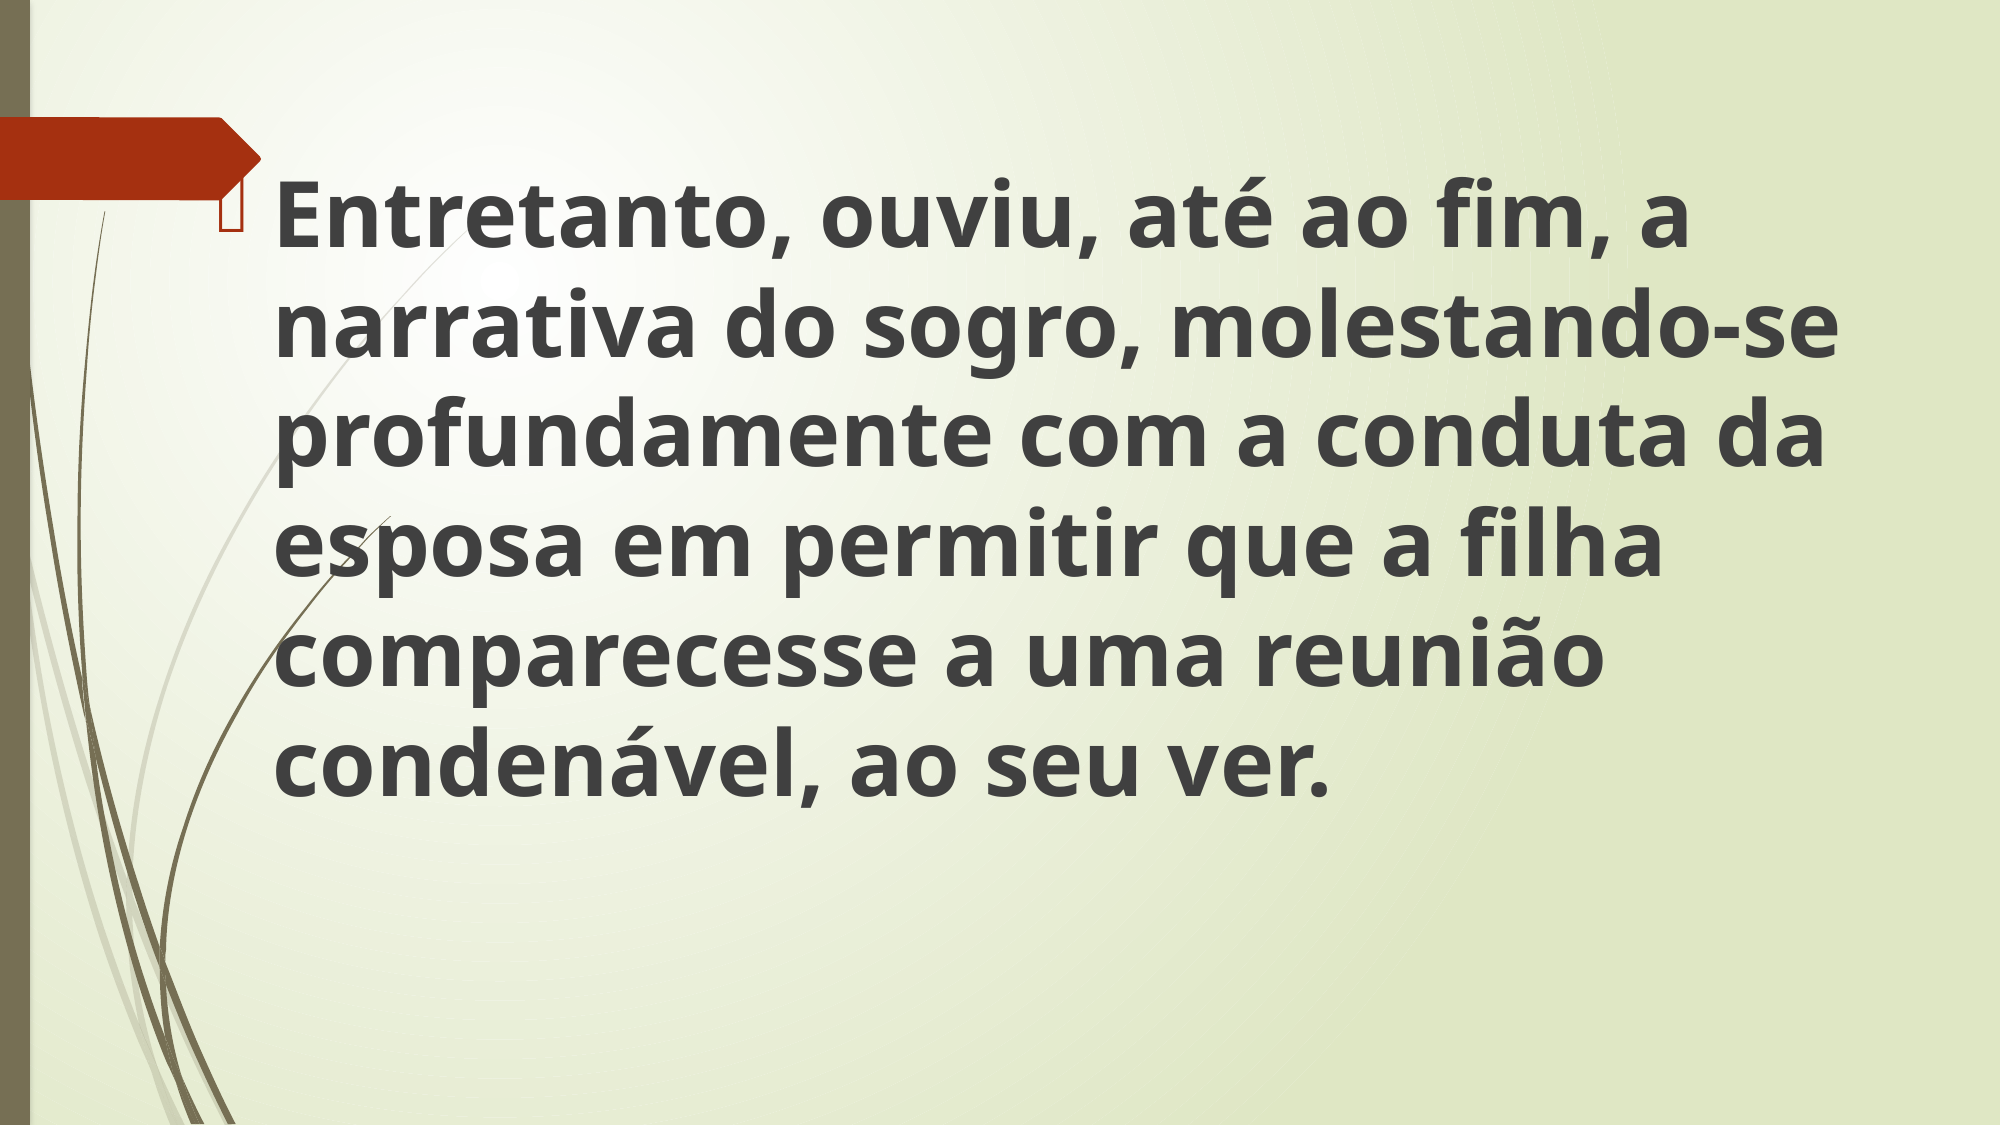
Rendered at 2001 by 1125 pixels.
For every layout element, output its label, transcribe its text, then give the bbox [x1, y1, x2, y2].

list Entretanto, ouviu, até ao fim, a narrativa do sogro, molestando-se profundamente com a conduta da esposa em permitir que a filha comparecesse a uma reunião condenável, ao seu ver. [201, 0, 2000, 1125]
